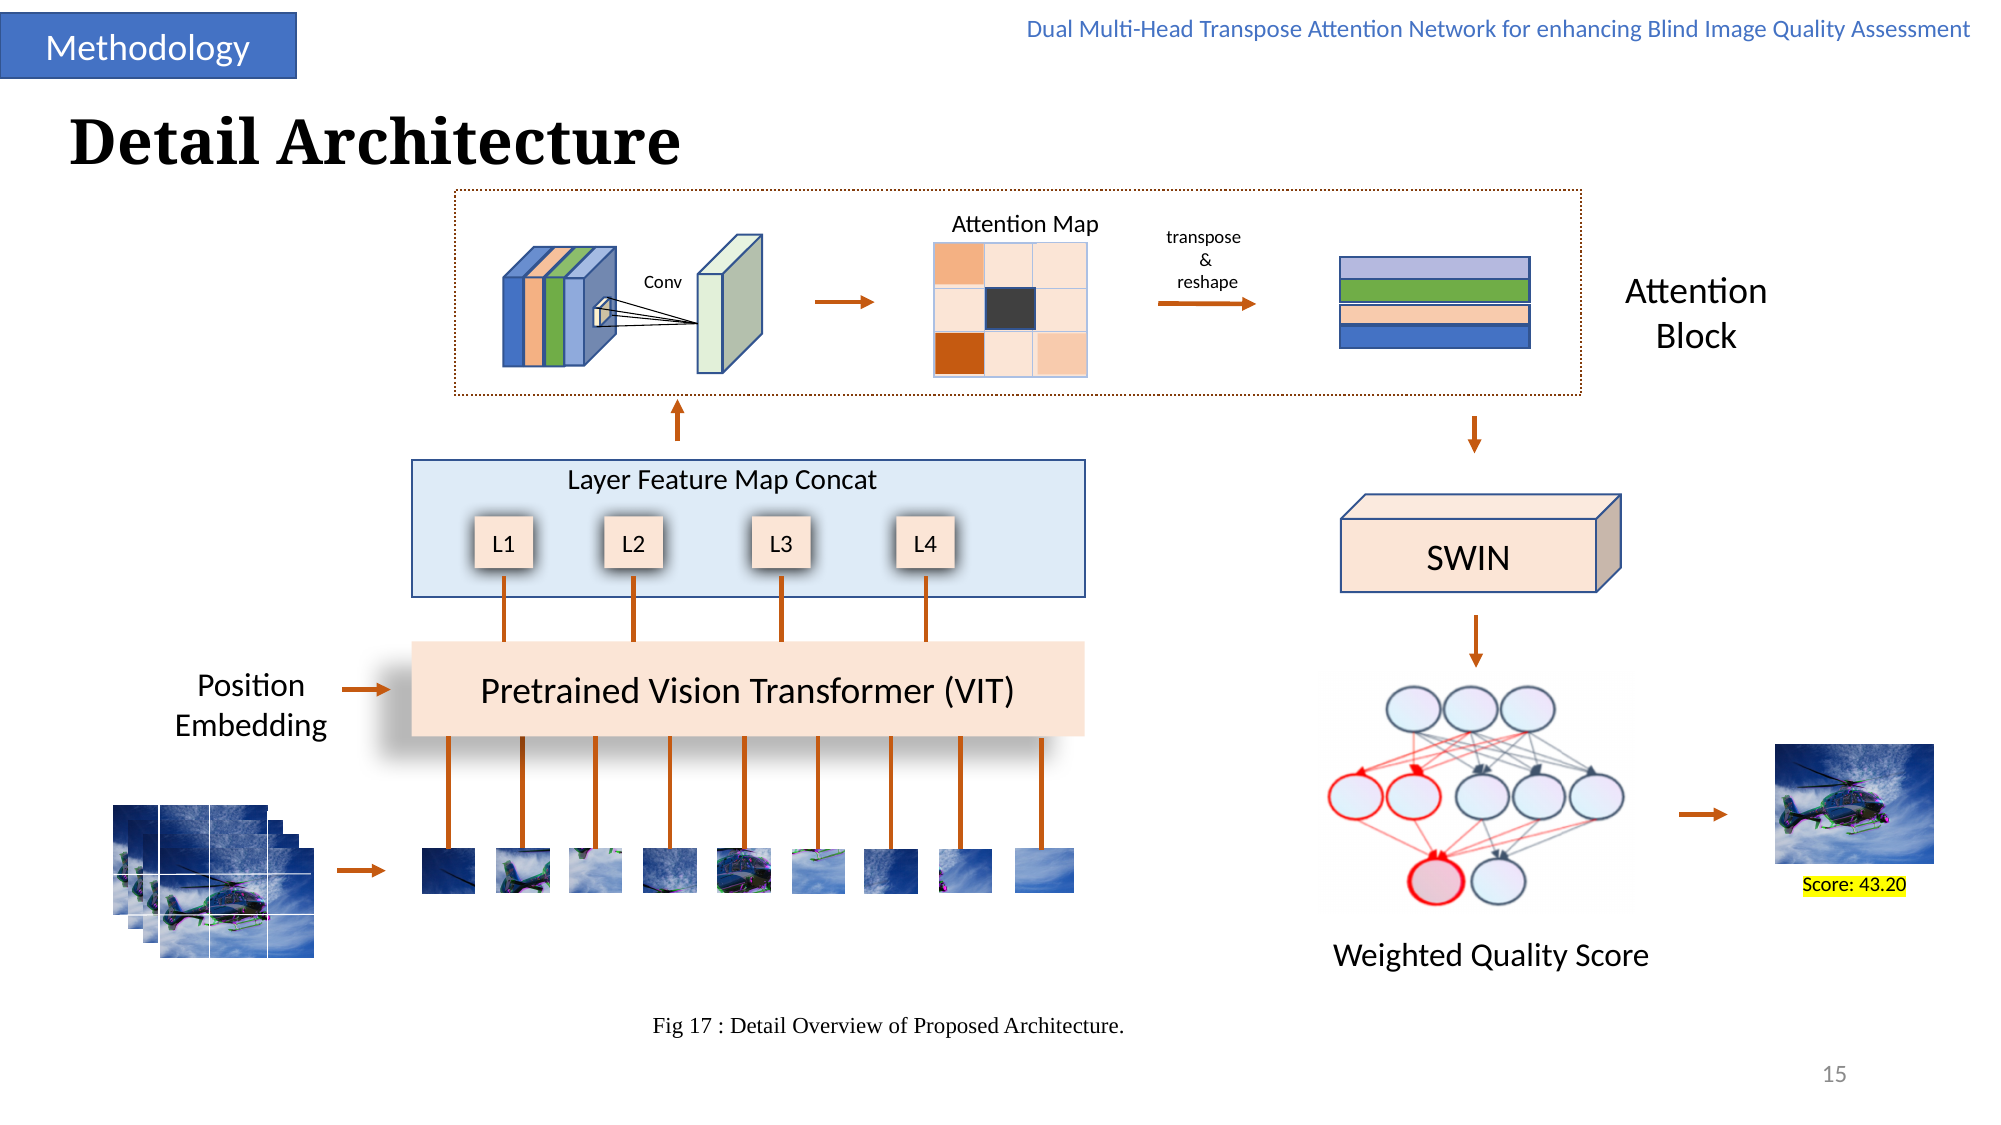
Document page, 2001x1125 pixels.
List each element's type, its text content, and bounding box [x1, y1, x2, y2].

footer Dual Multi-Head Transpose Attention Network for enhancing Blind Image Quality Assessment [999, 0, 2000, 60]
slide_number 15 [1412, 1042, 1863, 1103]
text_box Methodology [0, 12, 297, 79]
text_box Fig 17 : Detail Overview of Proposed Architecture. [427, 1003, 1351, 1046]
title Detail Architecture [54, 35, 1780, 253]
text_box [113, 189, 1934, 995]
